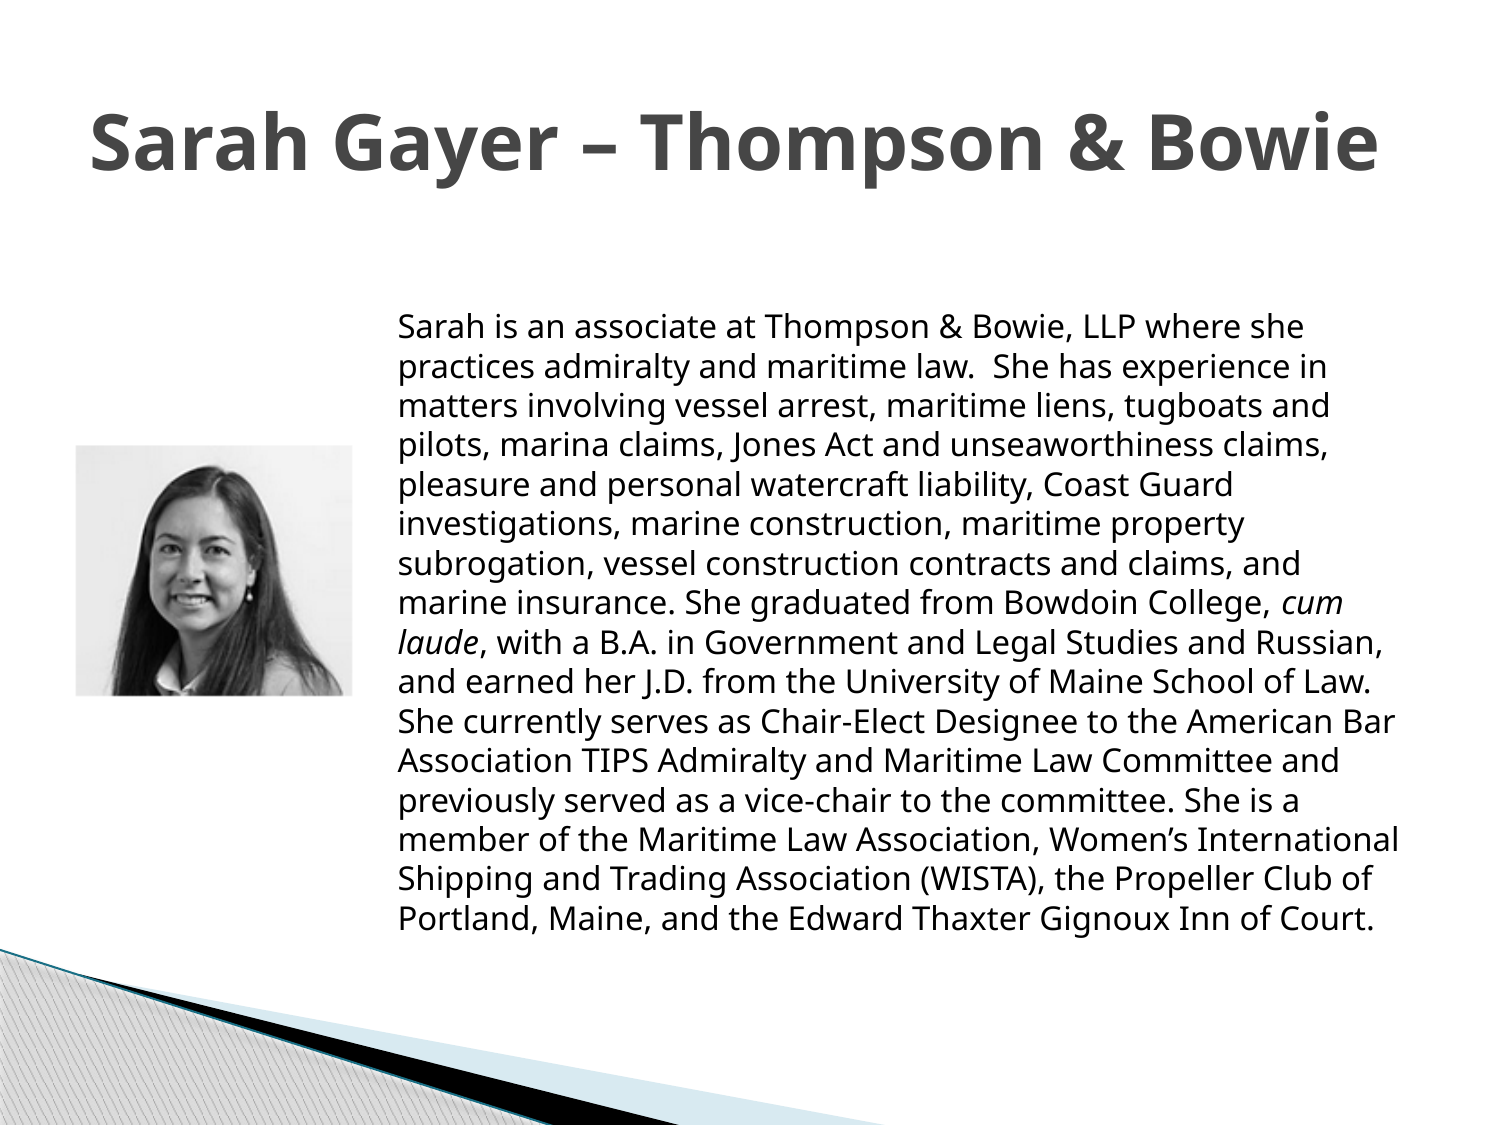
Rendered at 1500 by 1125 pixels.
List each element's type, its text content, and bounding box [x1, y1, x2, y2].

picture [69, 444, 358, 701]
title Sarah Gayer – Thompson & Bowie [75, 45, 1425, 233]
list Sarah is an associate at Thompson & Bowie, LLP where she practices admiralty and maritime law. She has experience in matters involving vessel arrest, maritime liens, tugboats and pilots, marina claims, Jones Act and unseaworthiness claims, pleasure and personal watercraft liability, Coast Guard investigations, marine construction, maritime property subrogation, vessel construction contracts and claims, and marine insurance. She graduated from Bowdoin College, cum laude, with a B.A. in Government and Legal Studies and Russian, and earned her J.D. from the University of Maine School of Law. She currently serves as Chair-Elect Designee to the American Bar Association TIPS Admiralty and Maritime Law Committee and previously served as a vice-chair to the committee. She is a member of the Maritime Law Association, Women’s International Shipping and Trading Association (WISTA), the Propeller Club of Portland, Maine, and the Edward Thaxter Gignoux Inn of Court. [365, 298, 1425, 986]
